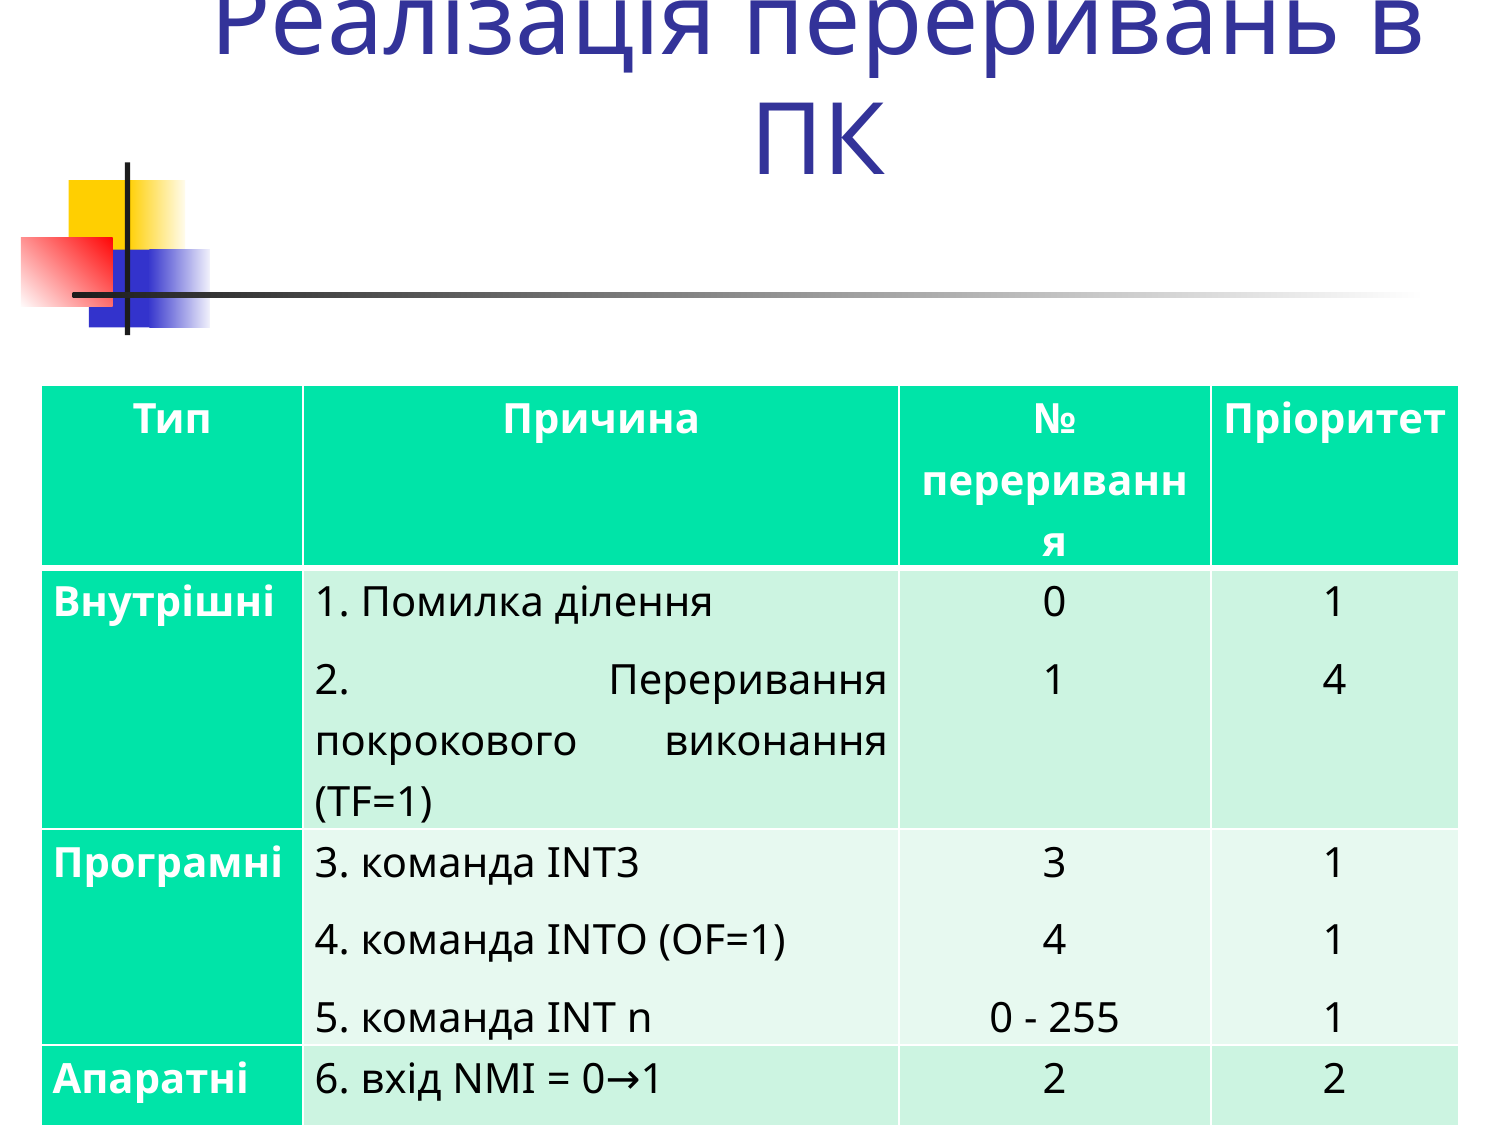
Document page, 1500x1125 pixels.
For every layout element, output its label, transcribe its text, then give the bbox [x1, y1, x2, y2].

table_cell 2 0 - 255 [900, 1046, 1210, 1125]
table_cell 1. Помилка ділення 2. Переривання покрокового виконання (TF=1) [304, 571, 898, 828]
table_cell Апаратні [42, 1046, 302, 1125]
table_header Причина [304, 386, 898, 565]
table_cell 6. вхід NMI = 0→1 7. вхід INTR = 1 [304, 1046, 898, 1125]
table_header Пріоритет [1212, 386, 1458, 565]
table_cell Внутрішні [42, 571, 302, 828]
title Реалізація переривань в ПК [132, 54, 1500, 202]
table_cell 0 1 [900, 571, 1210, 828]
table_cell Програмні [42, 830, 302, 1044]
table_header № переривання [900, 386, 1210, 565]
table_header Тип [42, 386, 302, 565]
table_cell 3. команда INT3 4. команда INTO (OF=1) 5. команда INT n [304, 830, 898, 1044]
table_cell 3 4 0 - 255 [900, 830, 1210, 1044]
table_cell 2 3 [1212, 1046, 1458, 1125]
table_cell 1 1 1 [1212, 830, 1458, 1044]
table_cell 1 4 [1212, 571, 1458, 828]
